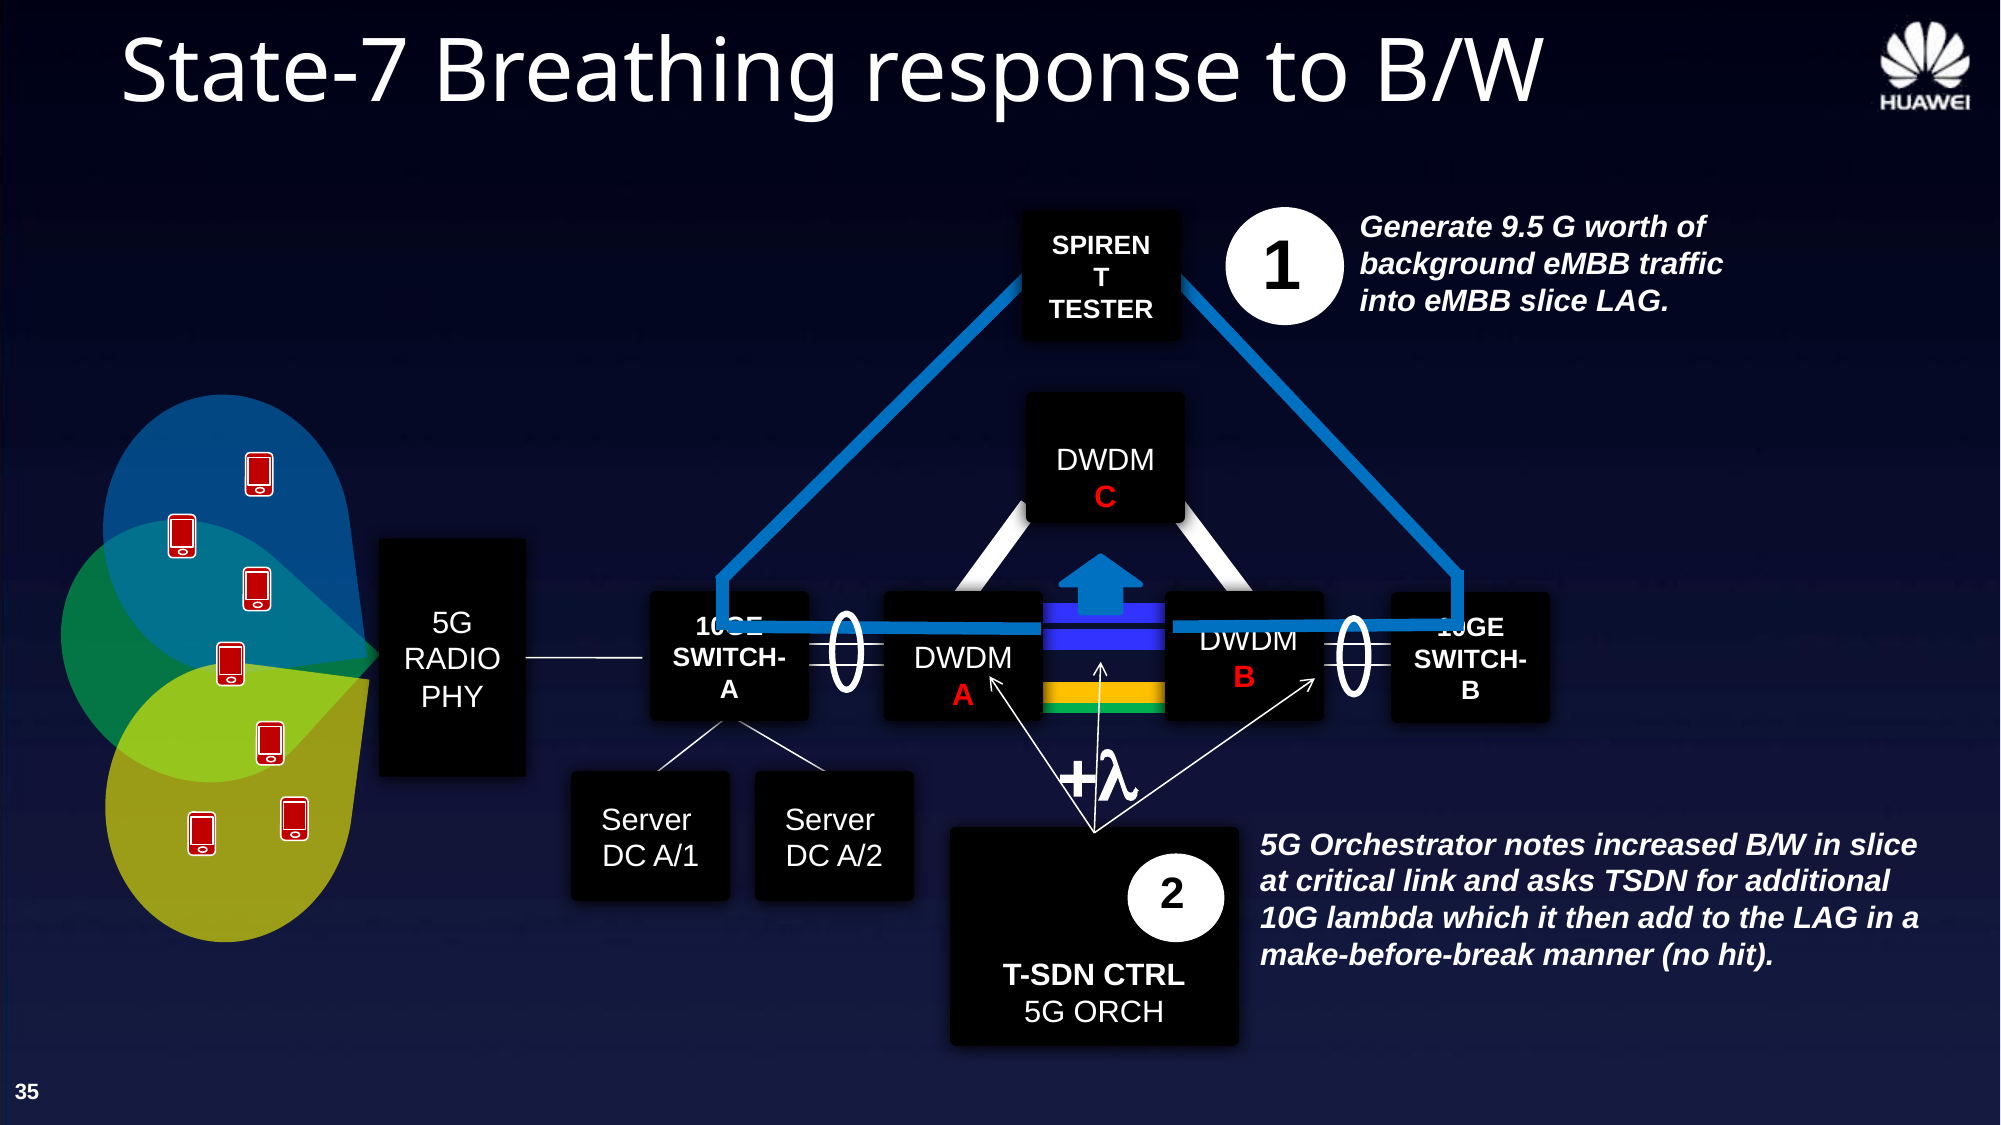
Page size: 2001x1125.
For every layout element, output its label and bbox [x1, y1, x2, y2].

text_box [60, 394, 643, 943]
title [104, 4, 2000, 145]
picture [0, 0, 2001, 1125]
text_box [577, 199, 1944, 1040]
